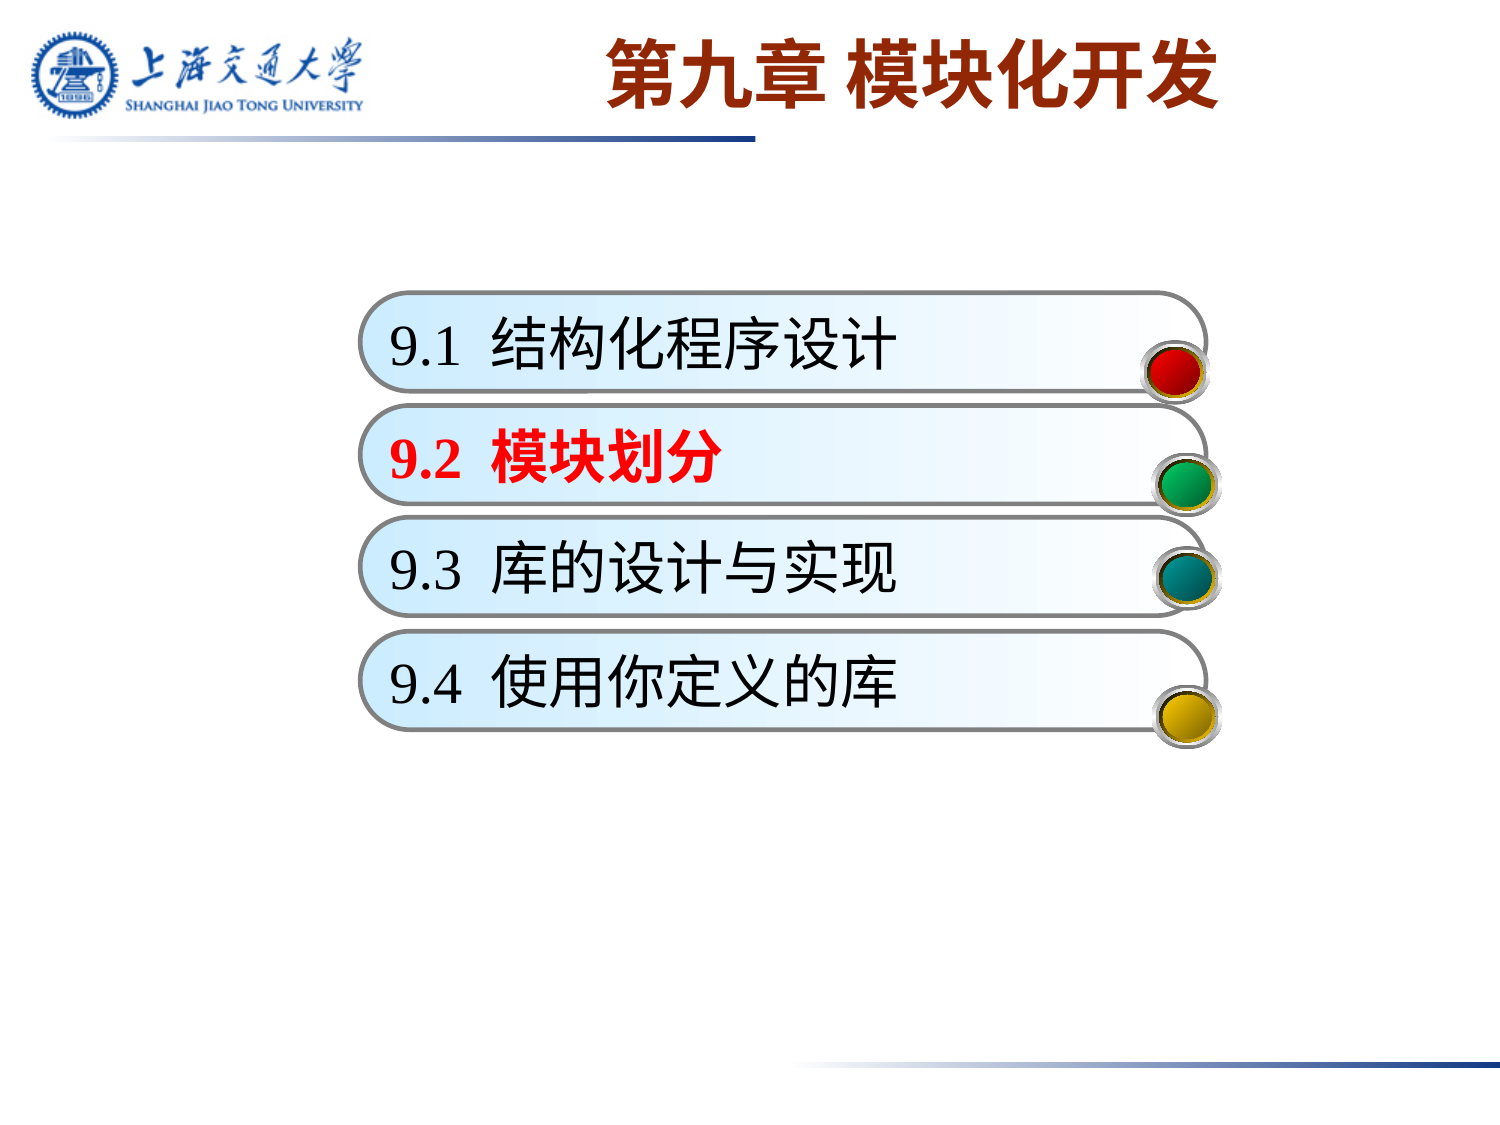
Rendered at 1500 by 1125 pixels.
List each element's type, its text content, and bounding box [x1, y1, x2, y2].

picture [0, 0, 1500, 1125]
title 第九章 模块化开发 [360, 19, 1465, 132]
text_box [359, 292, 1212, 405]
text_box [359, 405, 1223, 518]
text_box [359, 630, 1224, 750]
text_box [359, 524, 1224, 616]
